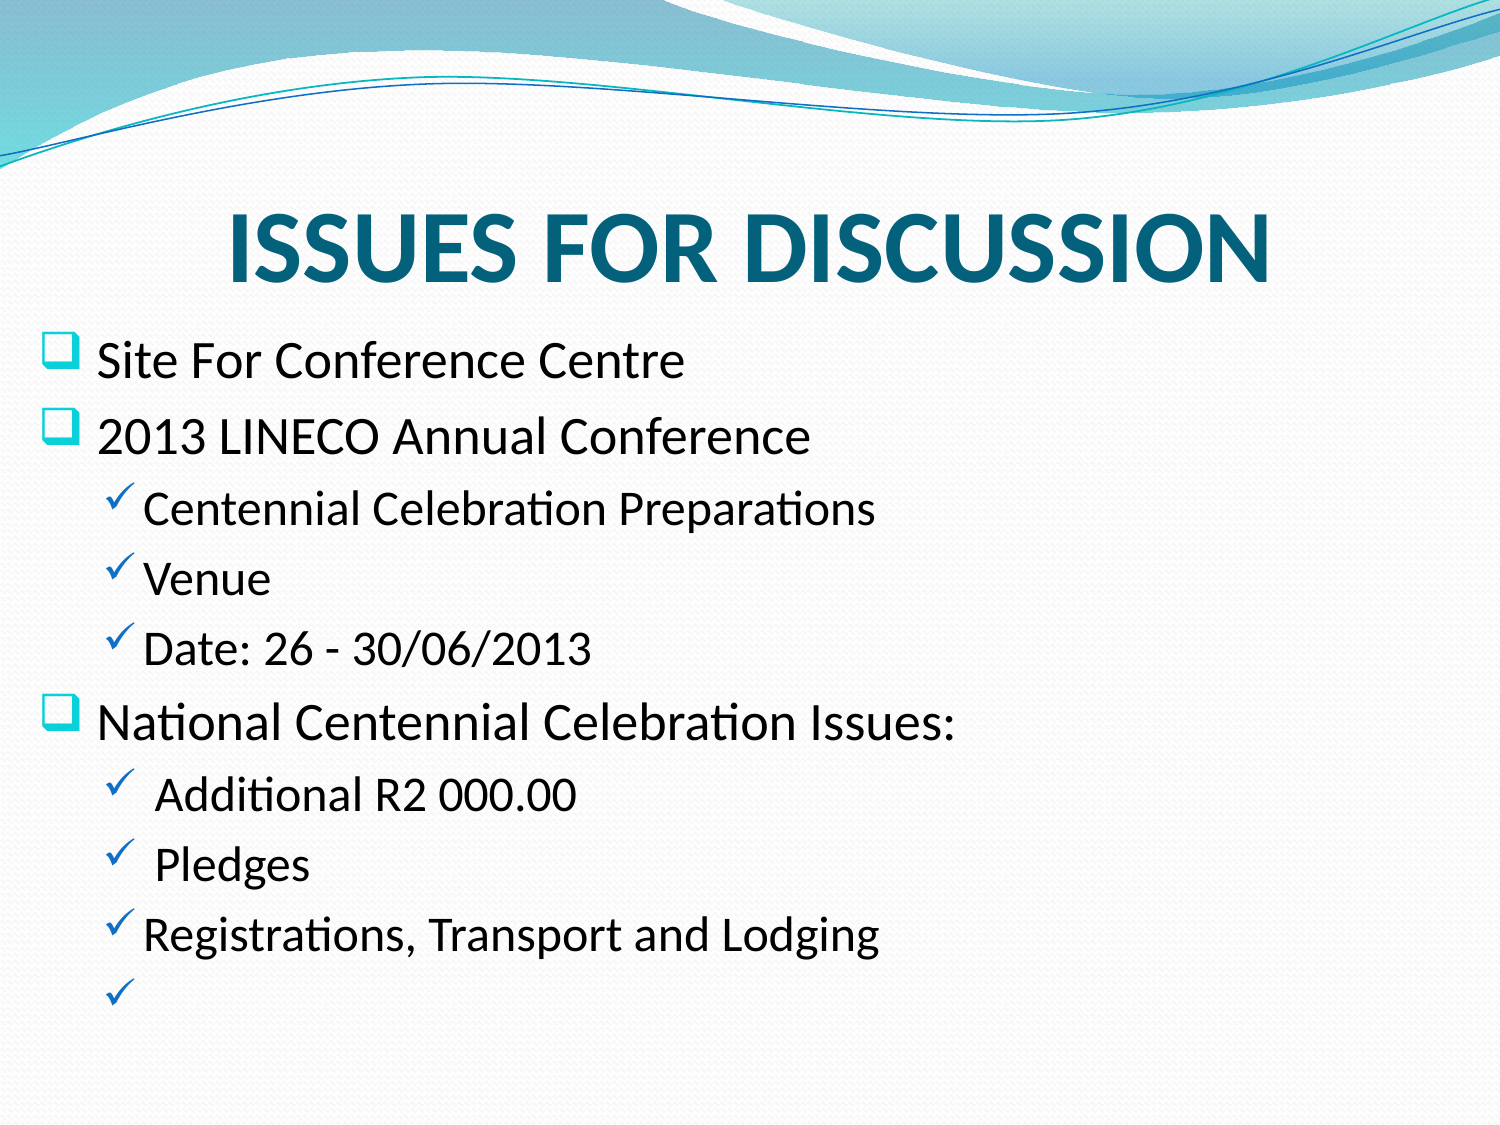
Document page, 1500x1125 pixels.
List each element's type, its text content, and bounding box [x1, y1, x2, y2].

title ISSUES FOR DISCUSSION [75, 115, 1425, 303]
list Site For Conference Centre 2013 LINECO Annual Conference Centennial Celebration Preparations Venue Date: 26 - 30/06/2013 National Centennial Celebration Issues: Additional R2 000.00 Pledges Registrations, Transport and Lodging [23, 317, 1465, 1102]
